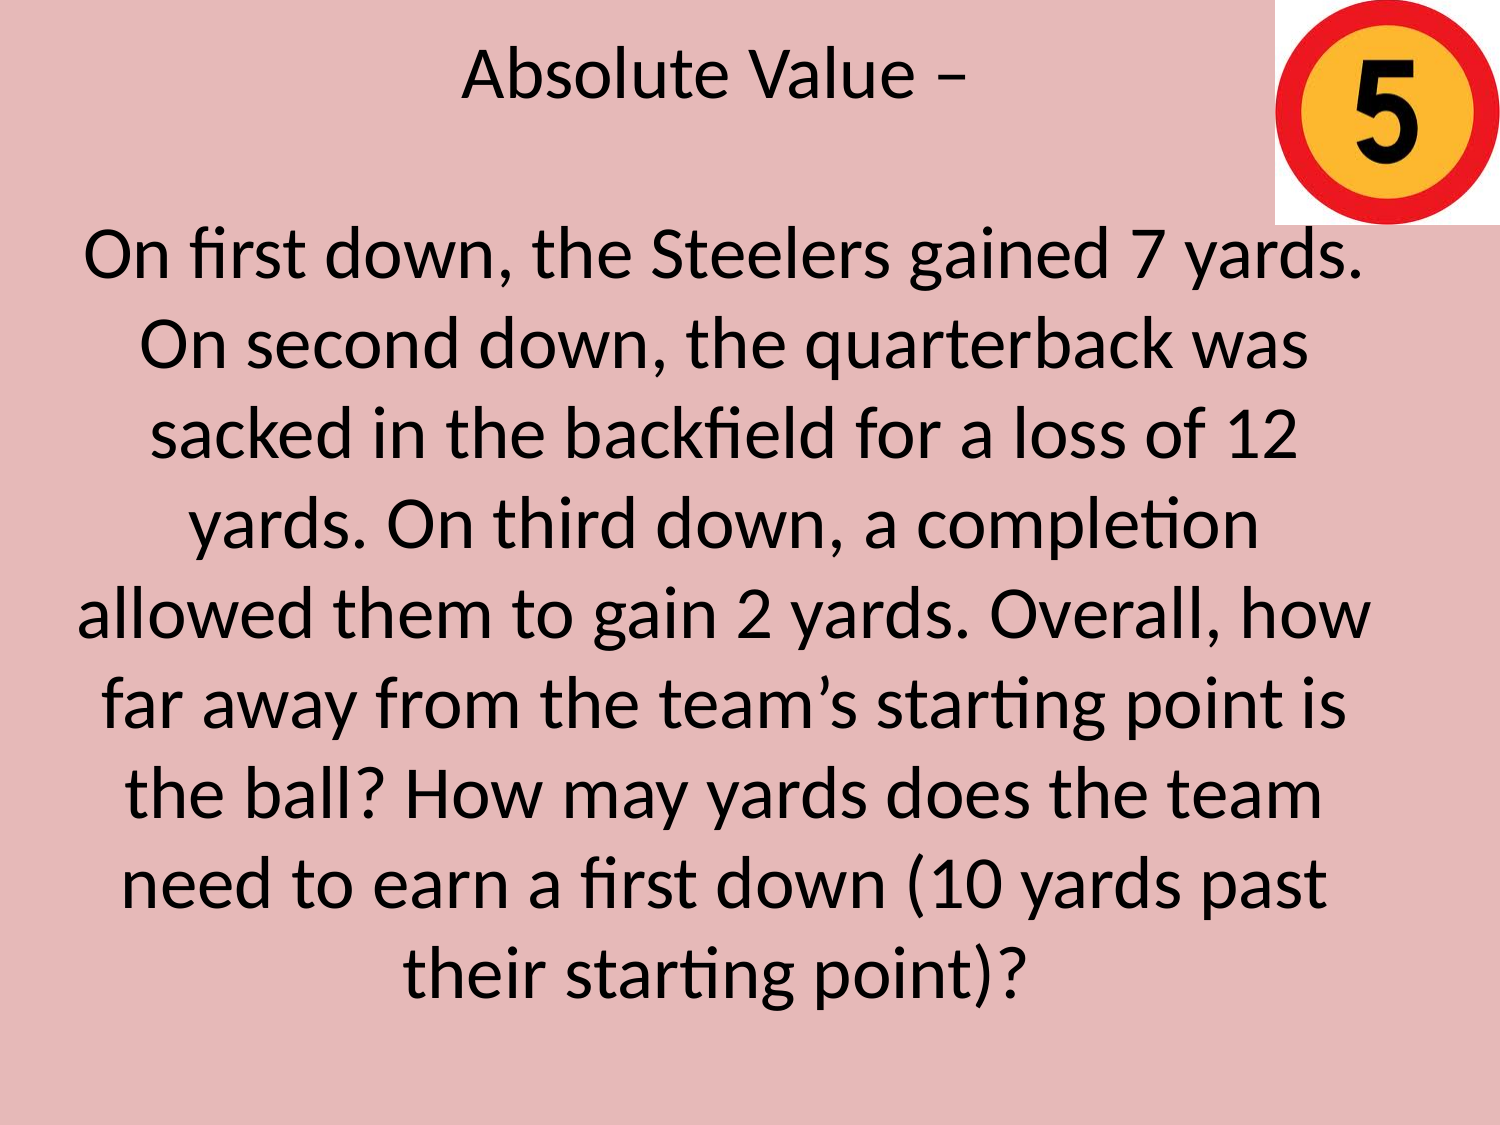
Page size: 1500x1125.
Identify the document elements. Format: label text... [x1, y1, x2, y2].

title Absolute Value – On first down, the Steelers gained 7 yards. On second down, the quarterback was sacked in the backfield for a loss of 12 yards. On third down, a completion allowed them to gain 2 yards. Overall, how far away from the team’s starting point is the ball? How may yards does the team need to earn a first down (10 yards past their starting point)? [50, 425, 1400, 613]
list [1274, 0, 1500, 226]
